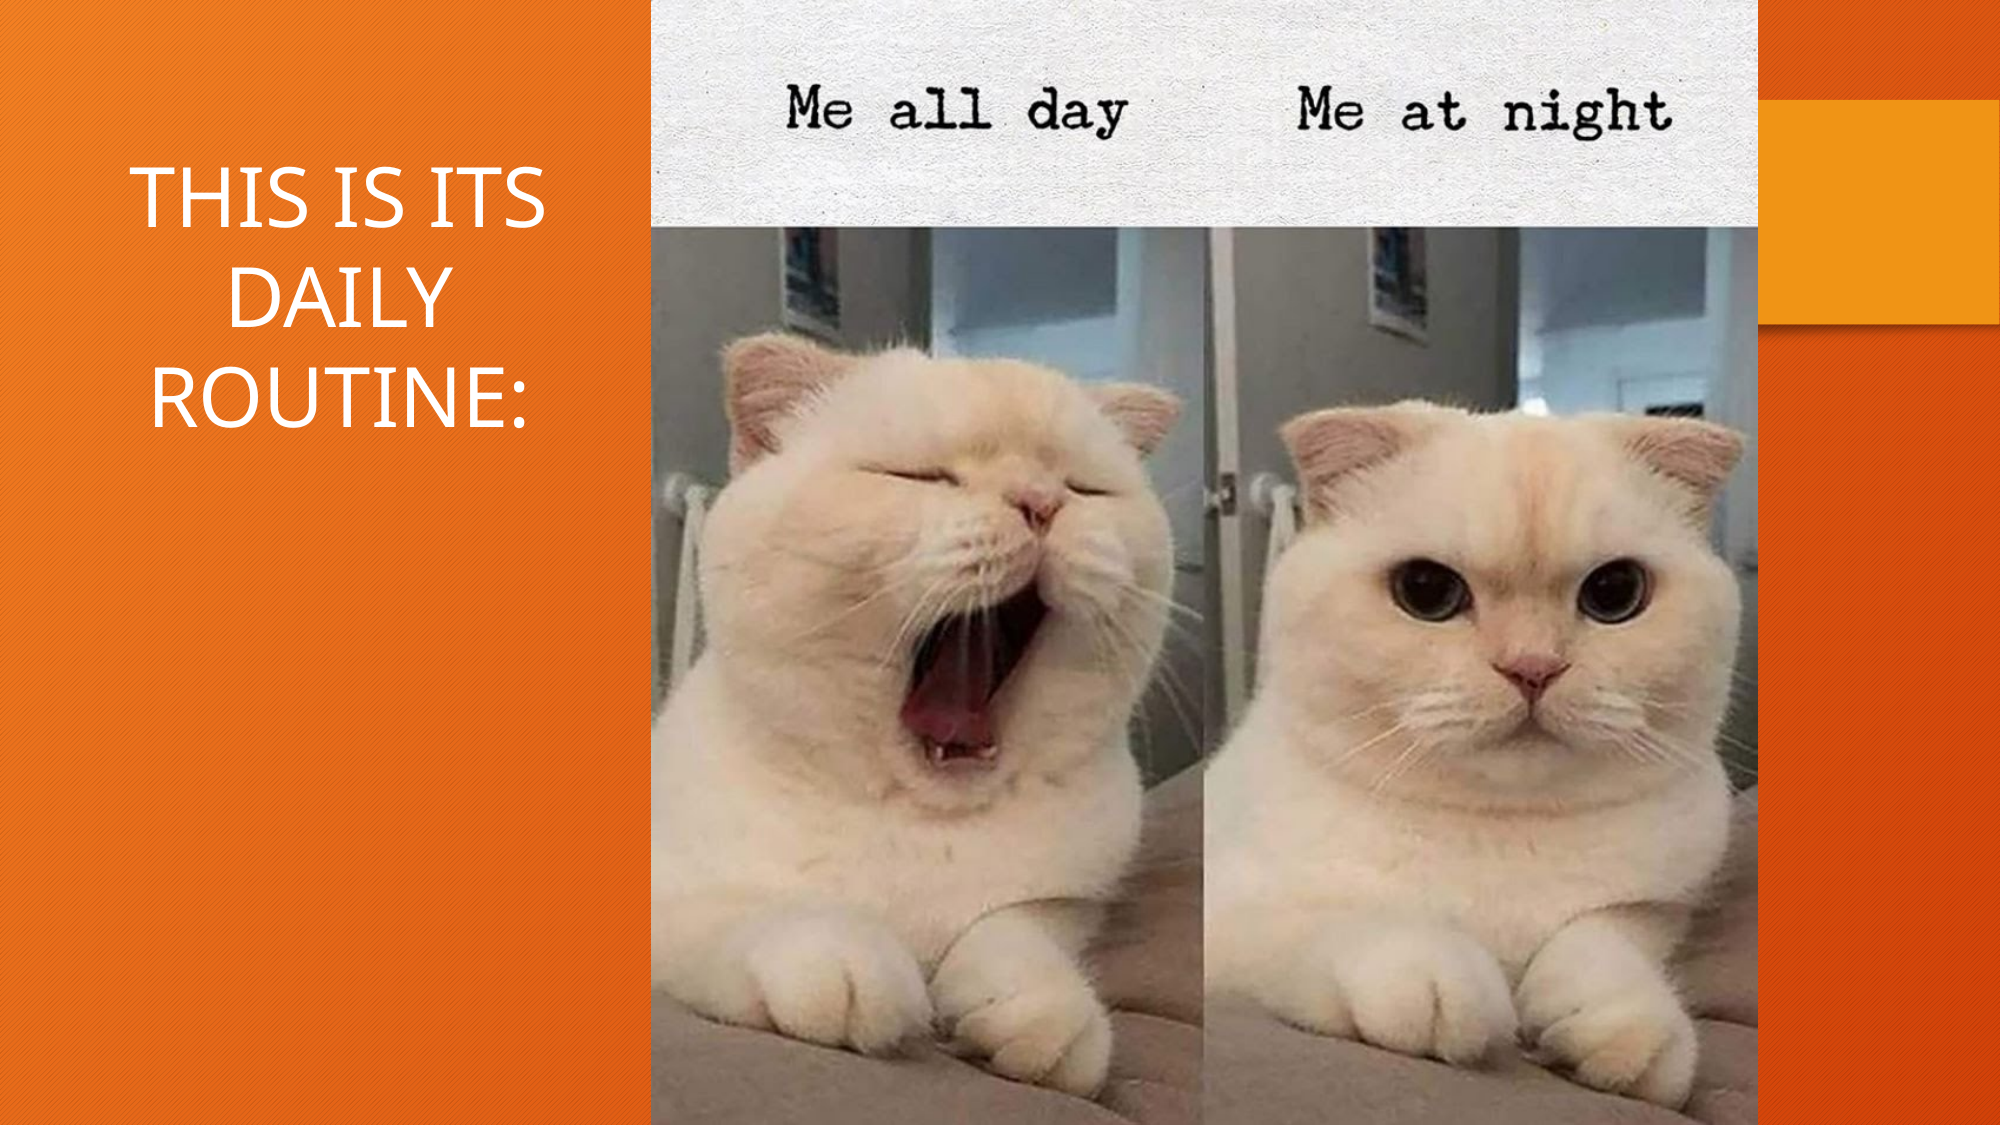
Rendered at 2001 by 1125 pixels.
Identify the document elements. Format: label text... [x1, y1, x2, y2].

text_box THIS IS ITS DAILY ROUTINE: [111, 137, 567, 552]
picture [651, 0, 2000, 1125]
